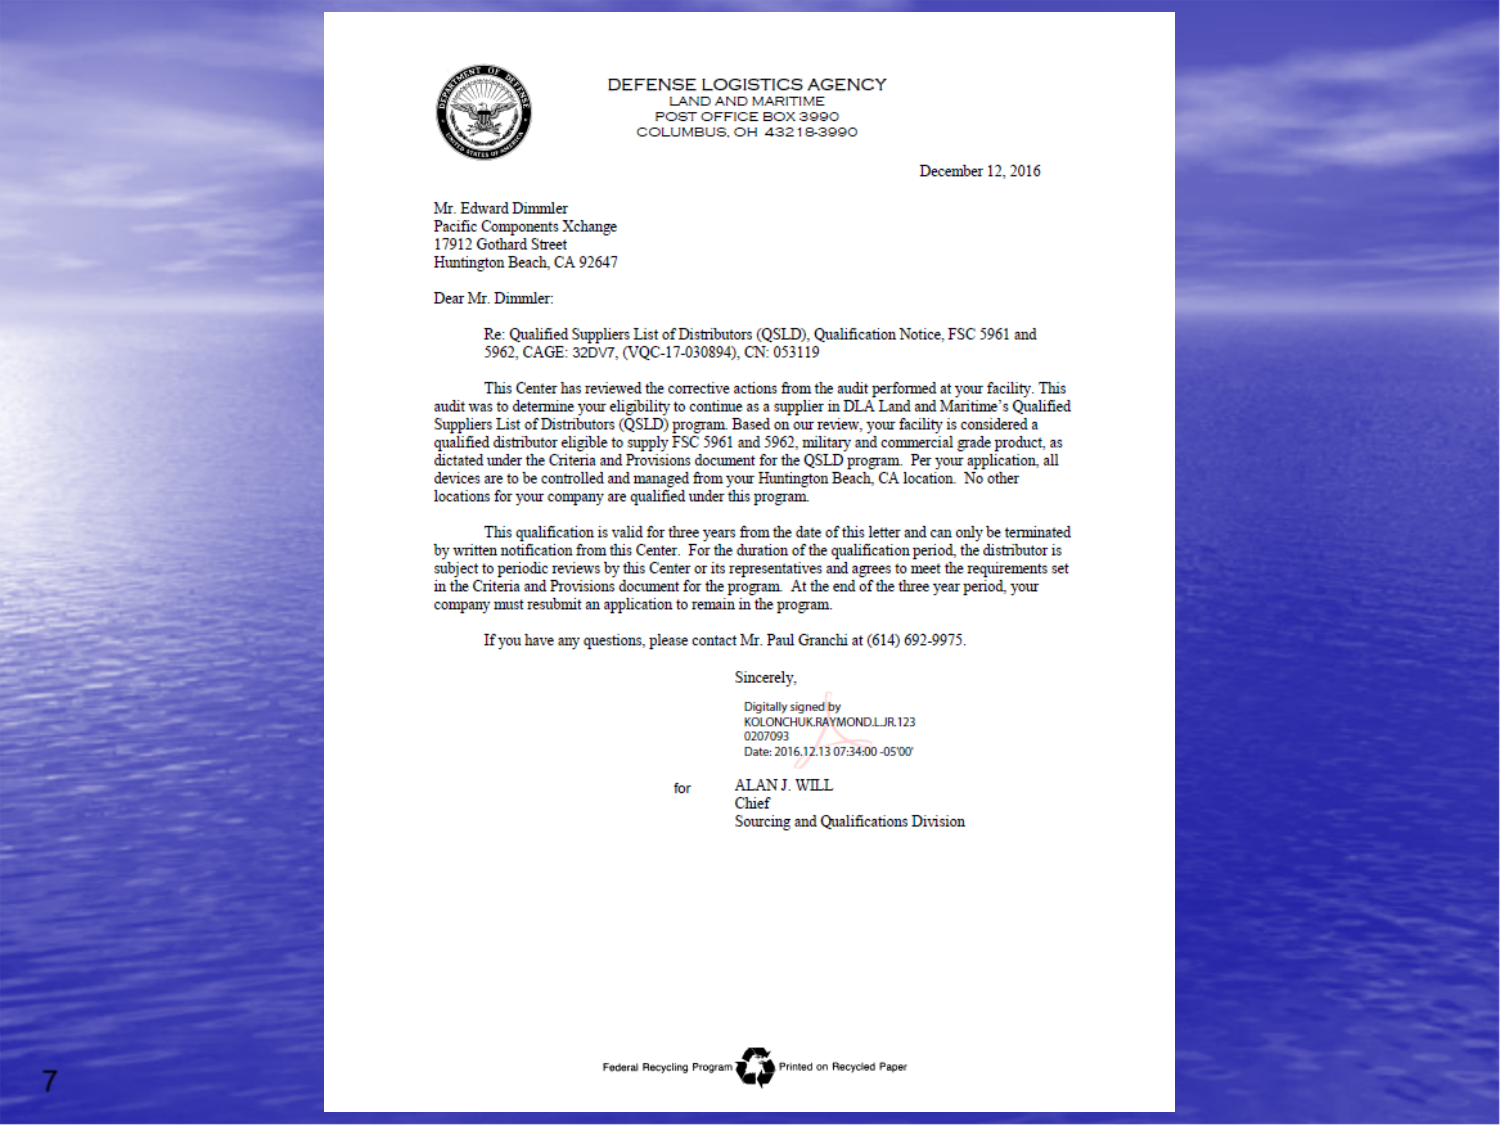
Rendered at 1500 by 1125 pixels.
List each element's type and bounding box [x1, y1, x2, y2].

text_box [21, 1051, 79, 1101]
picture [0, 0, 1500, 1125]
